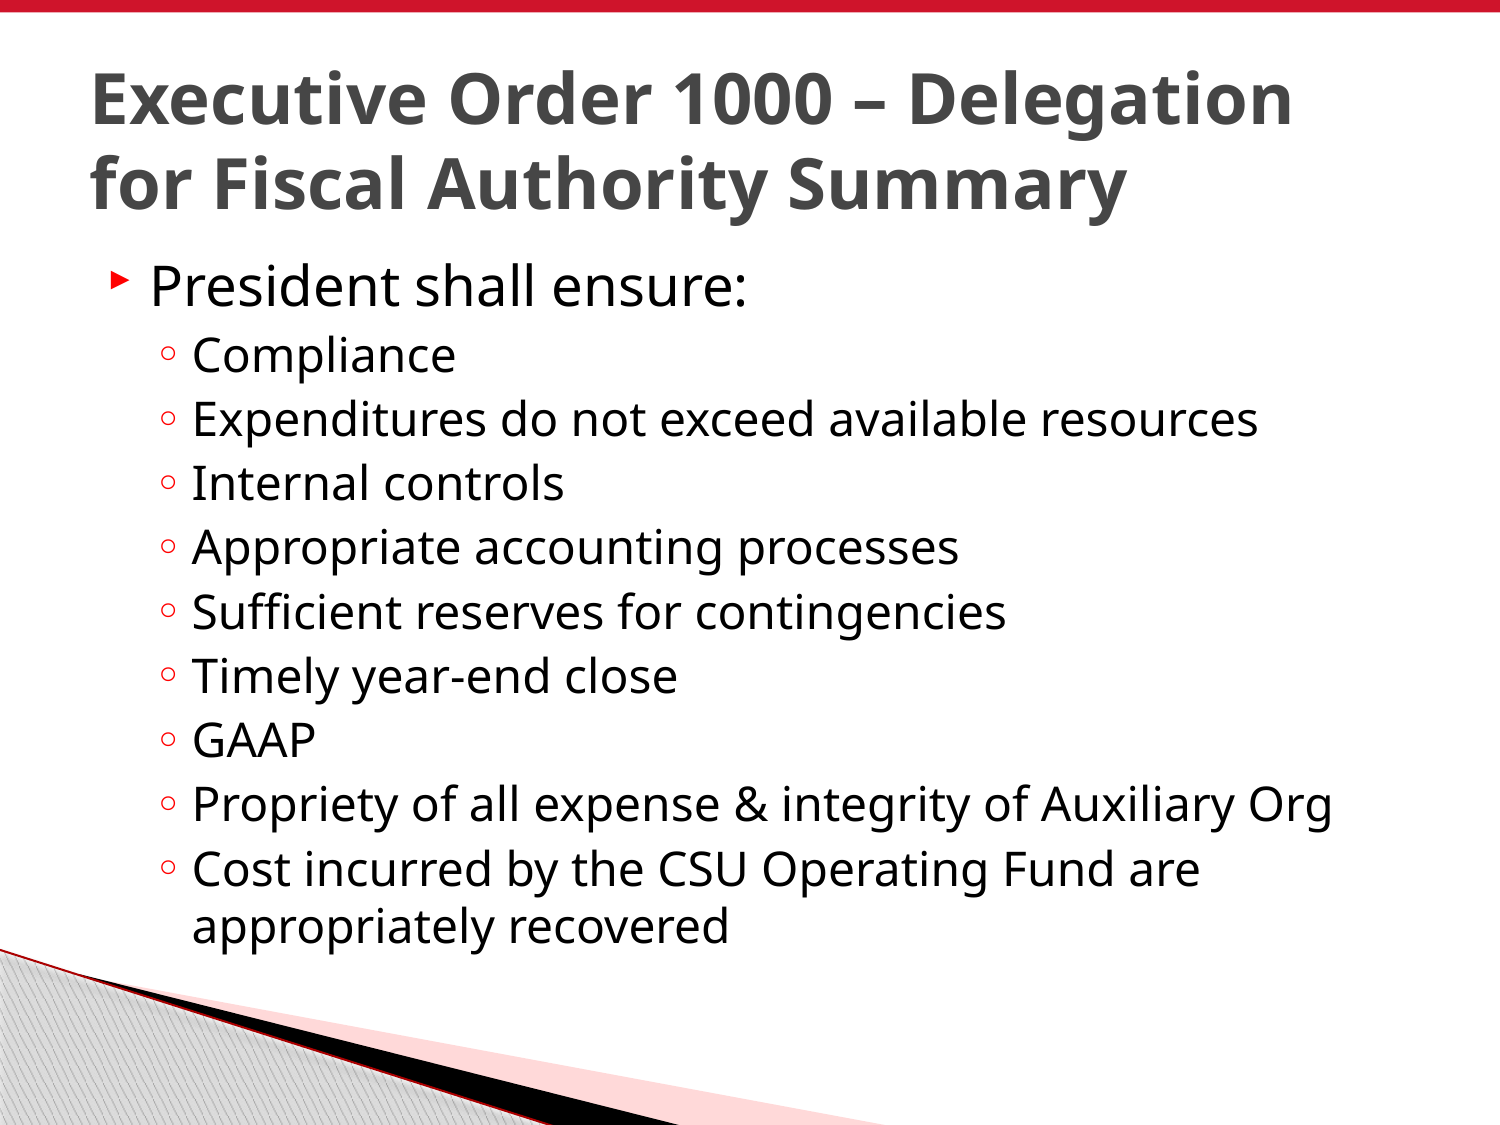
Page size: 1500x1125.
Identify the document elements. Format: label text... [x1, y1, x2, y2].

list President shall ensure: Compliance Expenditures do not exceed available resources Internal controls Appropriate accounting processes Sufficient reserves for contingencies Timely year-end close GAAP Propriety of all expense & integrity of Auxiliary Org Cost incurred by the CSU Operating Fund are appropriately recovered [75, 243, 1425, 986]
title Executive Order 1000 – Delegation for Fiscal Authority Summary [75, 45, 1425, 233]
